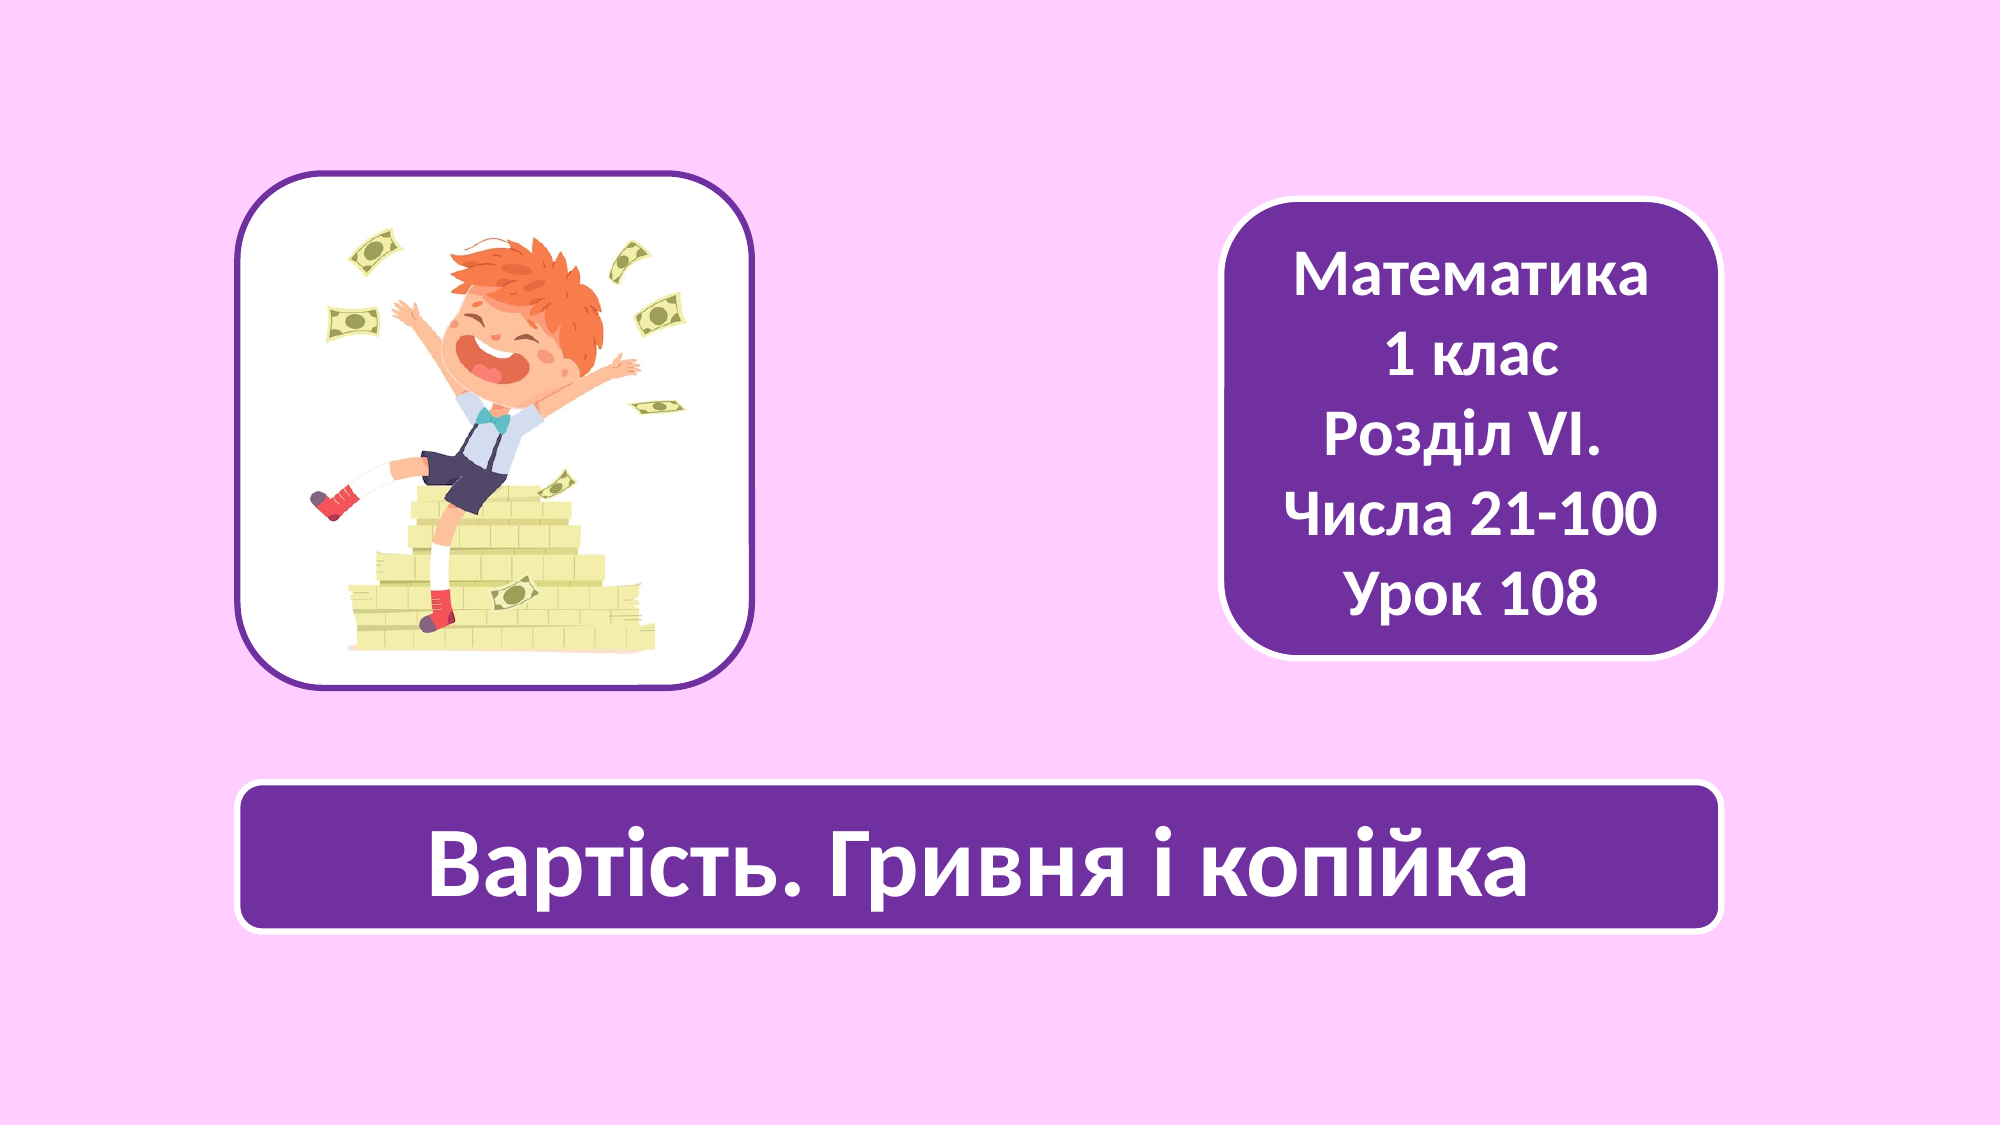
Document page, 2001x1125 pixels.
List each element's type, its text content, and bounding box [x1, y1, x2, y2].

text_box Вартість. Гривня і копійка [237, 782, 1722, 932]
text_box Математика 1 клас Розділ VІ. Числа 21-100 Урок 108 [1220, 197, 1723, 660]
picture [237, 173, 752, 688]
